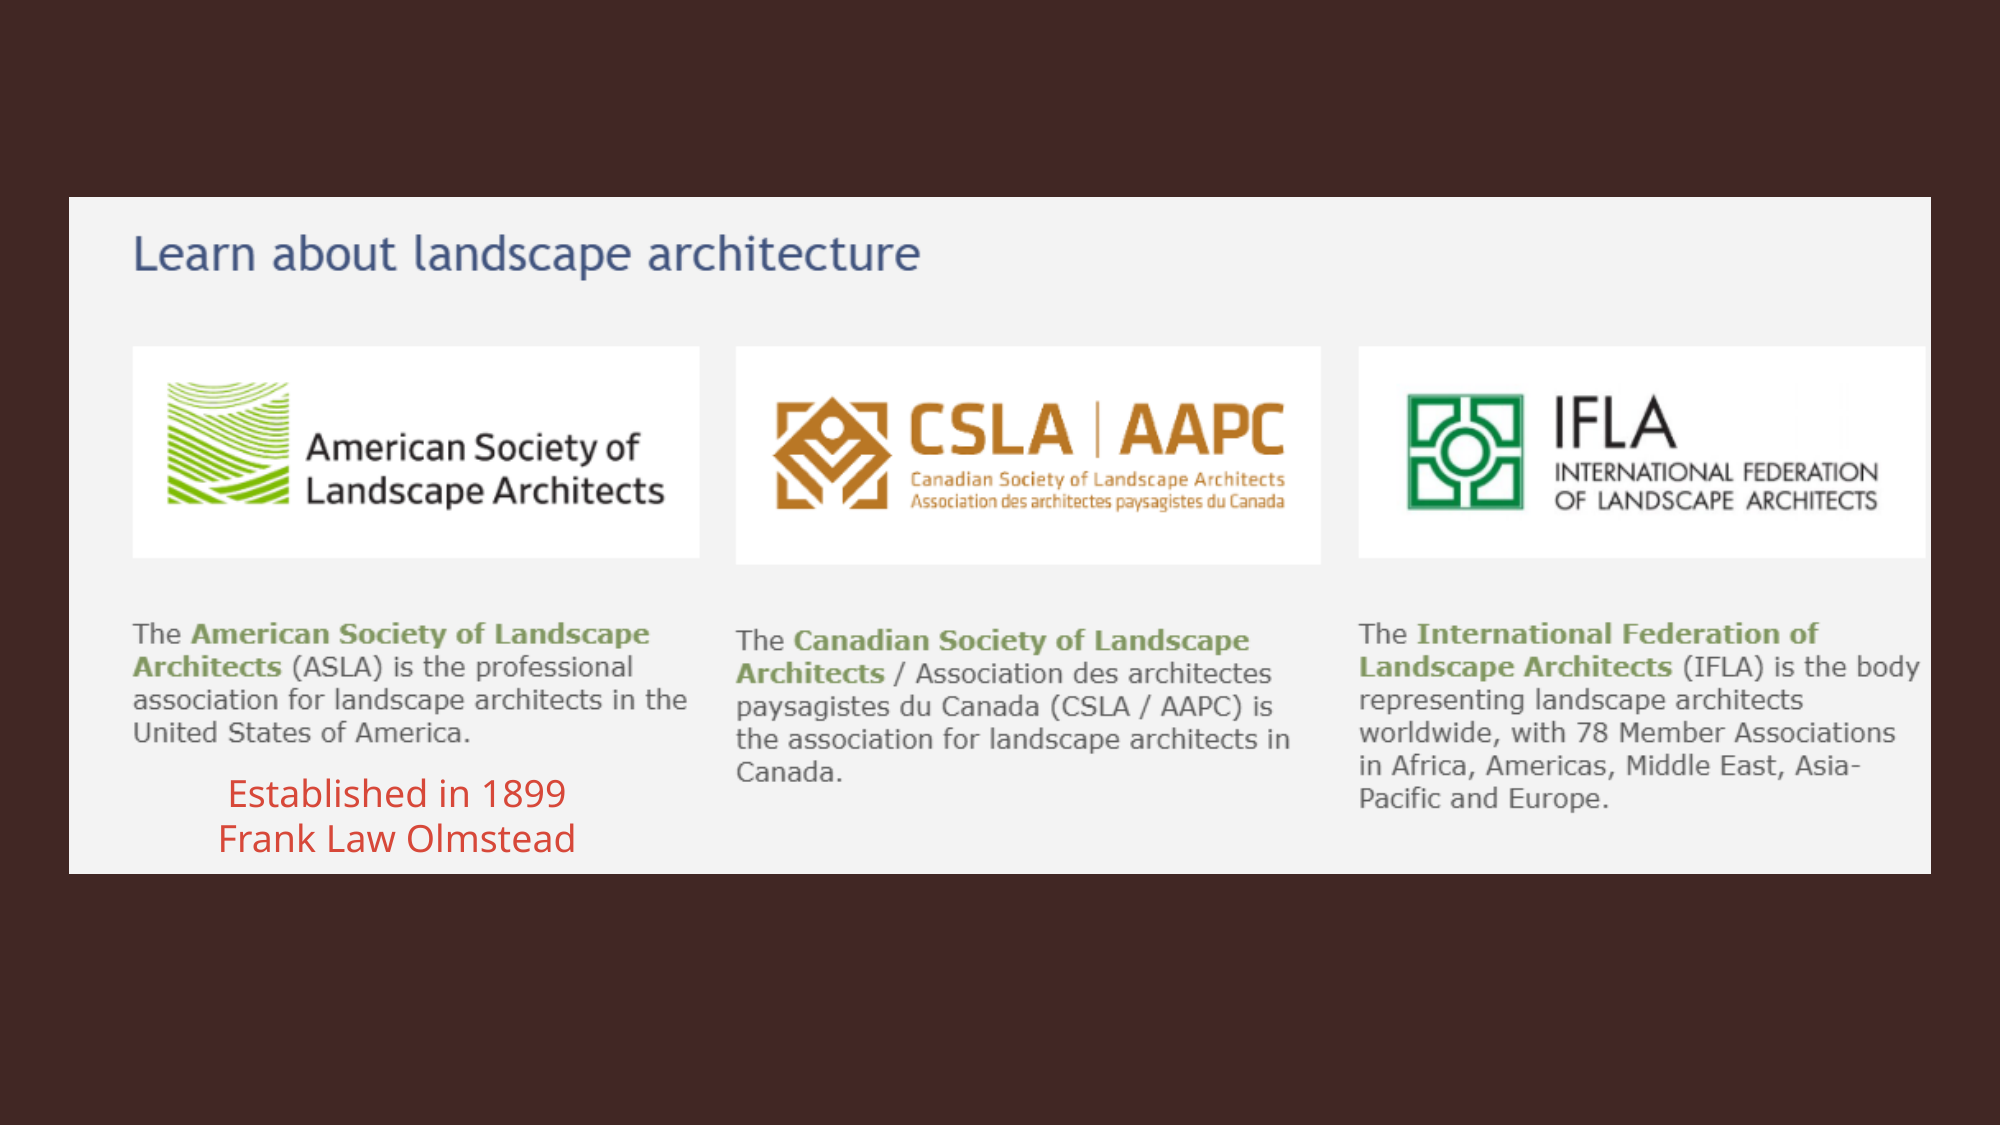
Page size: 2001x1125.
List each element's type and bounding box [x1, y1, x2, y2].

picture [69, 197, 1931, 874]
